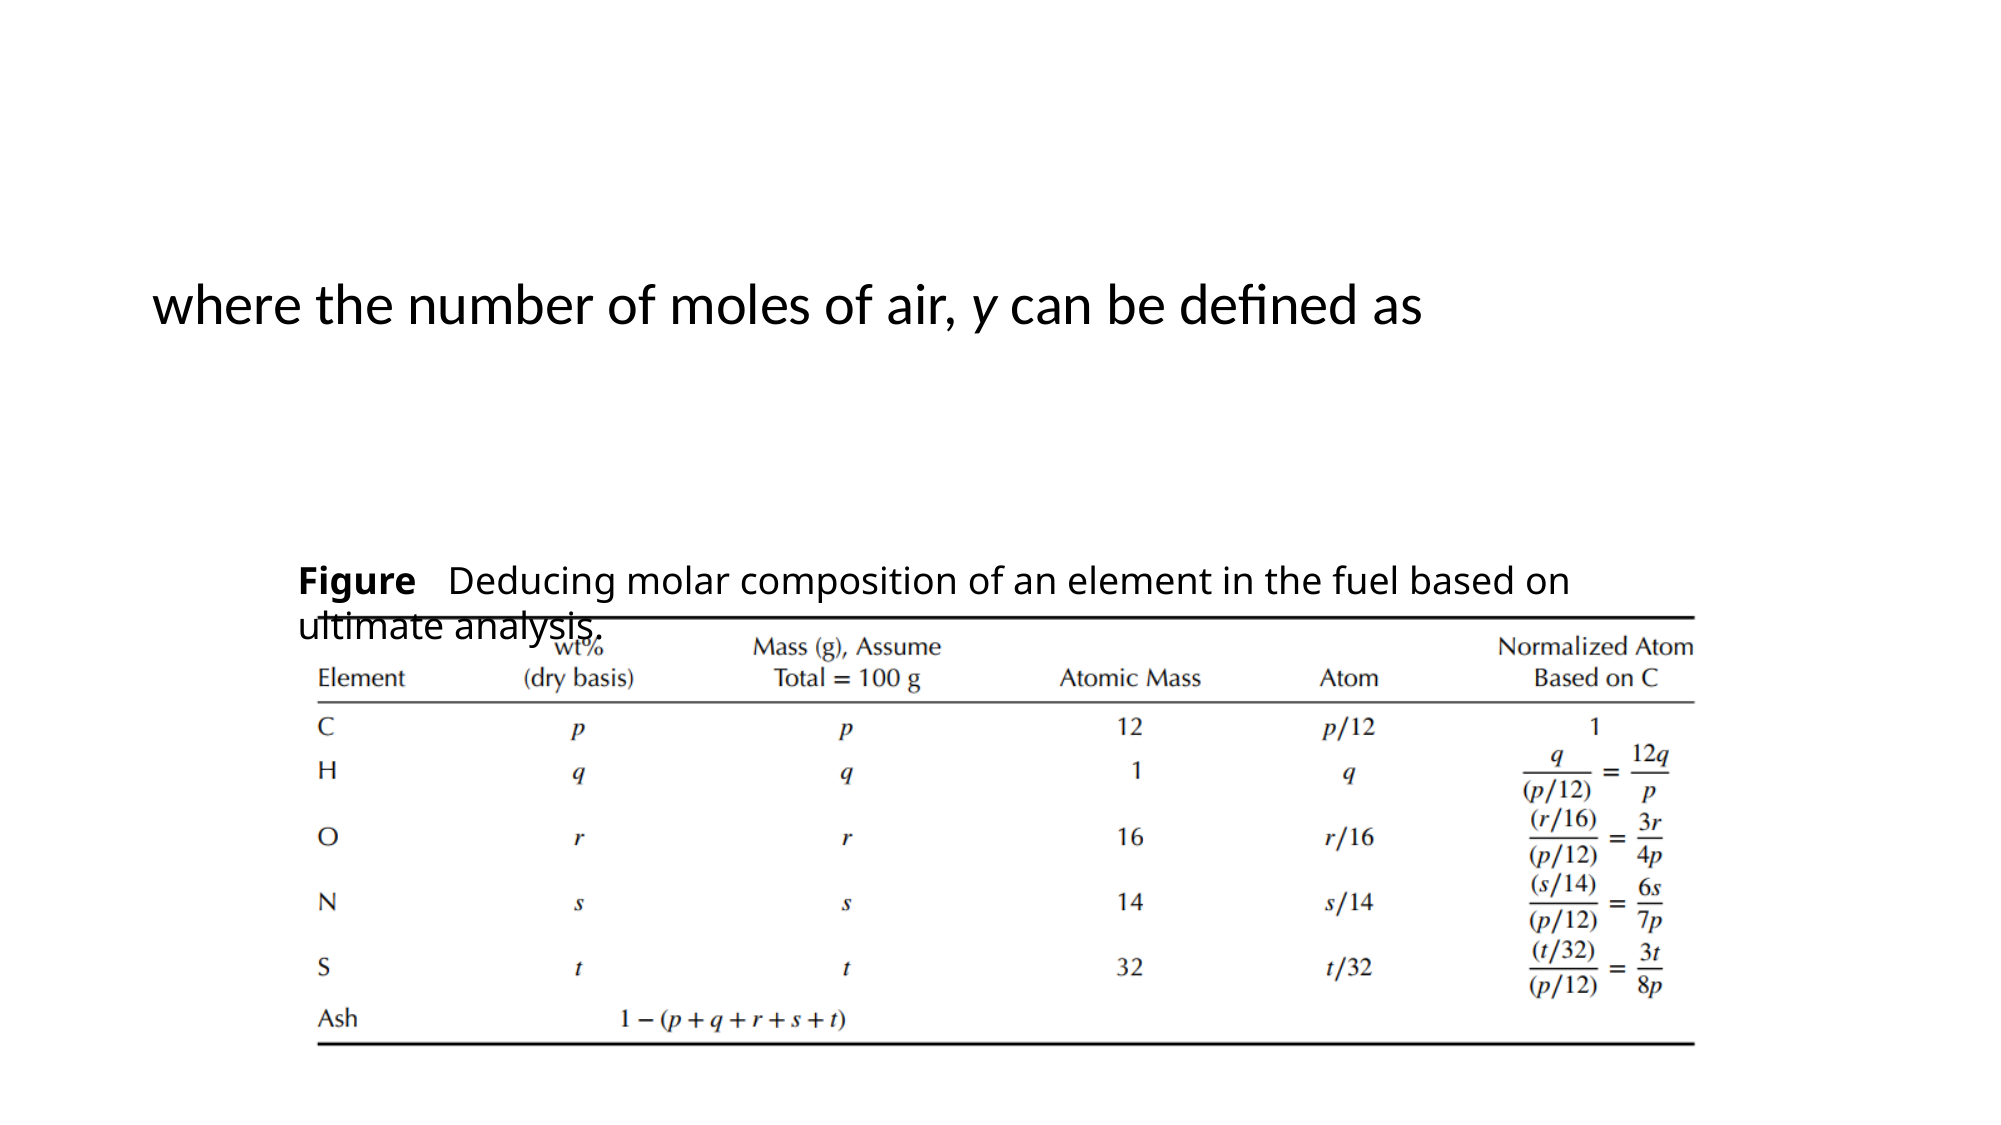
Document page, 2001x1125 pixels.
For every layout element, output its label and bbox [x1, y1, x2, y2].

text_box [282, 549, 1717, 1074]
